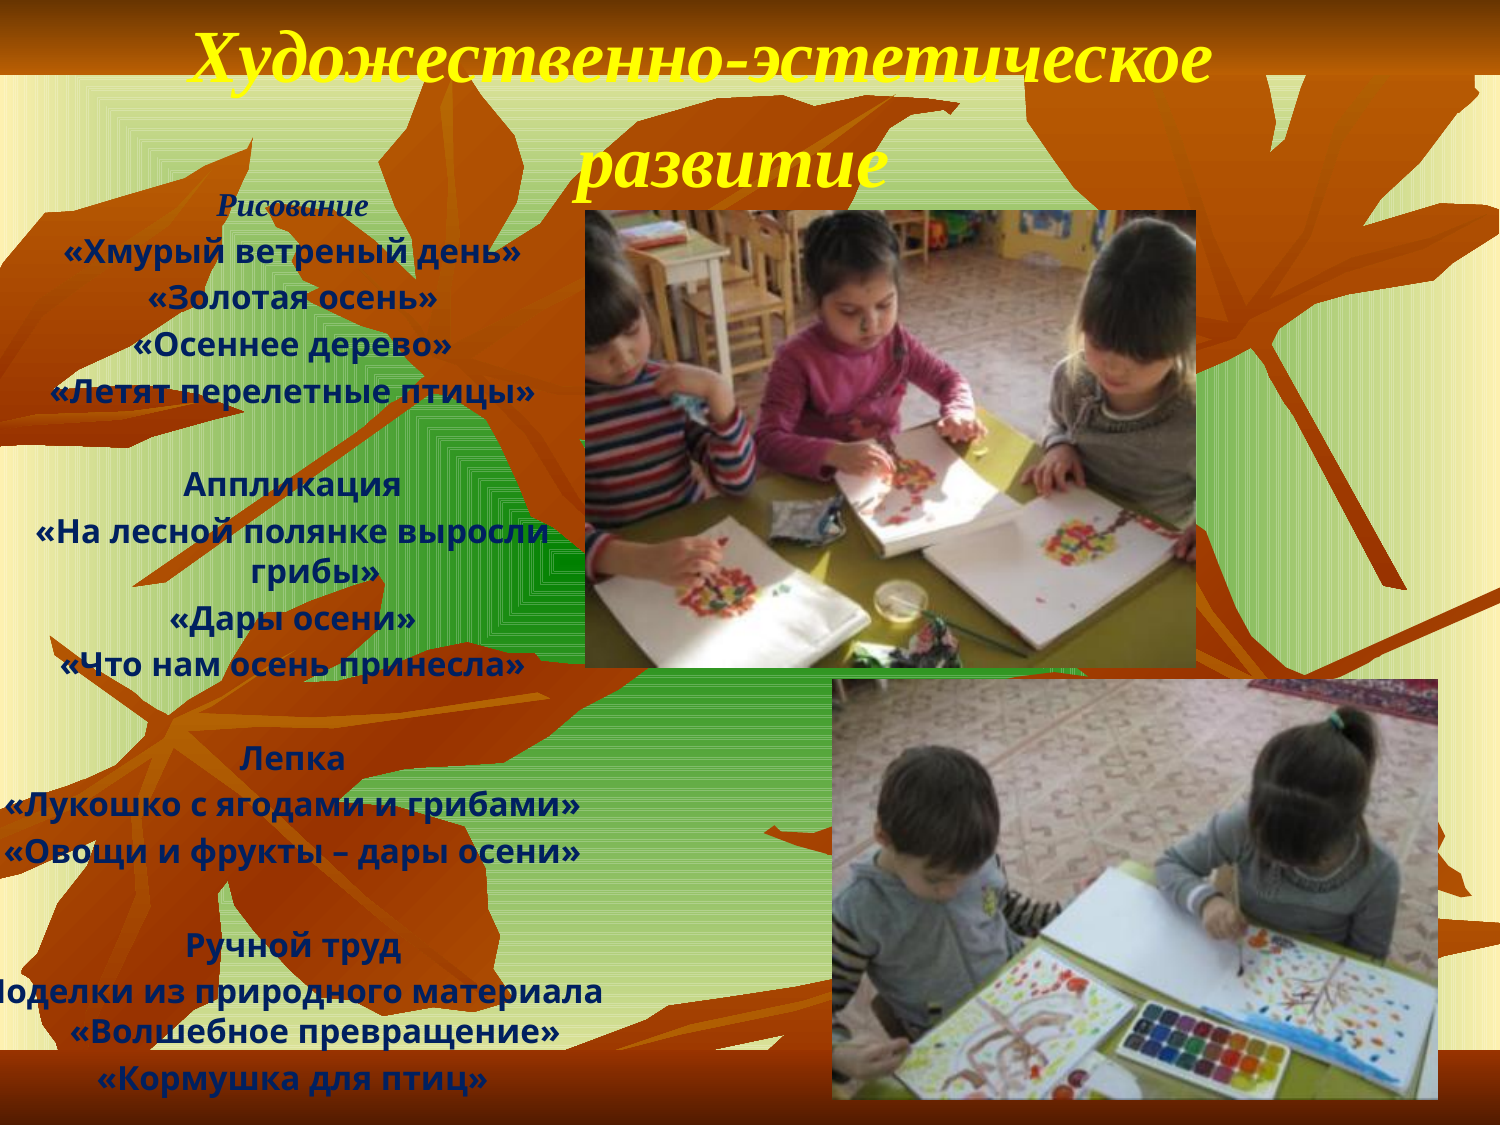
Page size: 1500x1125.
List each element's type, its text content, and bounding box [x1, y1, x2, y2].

picture [831, 679, 1438, 1100]
picture [585, 210, 1196, 669]
text_box Рисование «Хмурый ветреный день» «Золотая осень» «Осеннее дерево» «Летят перелетные птицы» Аппликация «На лесной полянке выросли грибы» «Дары осени» «Что нам осень принесла» Лепка «Лукошко с ягодами и грибами» «Овощи и фрукты – дары осени» Ручной труд Поделки из природного материала «Волшебное превращение» «Кормушка для птиц» [0, 176, 633, 1125]
text_box Художественно-эстетическое развитие [0, 0, 1500, 176]
